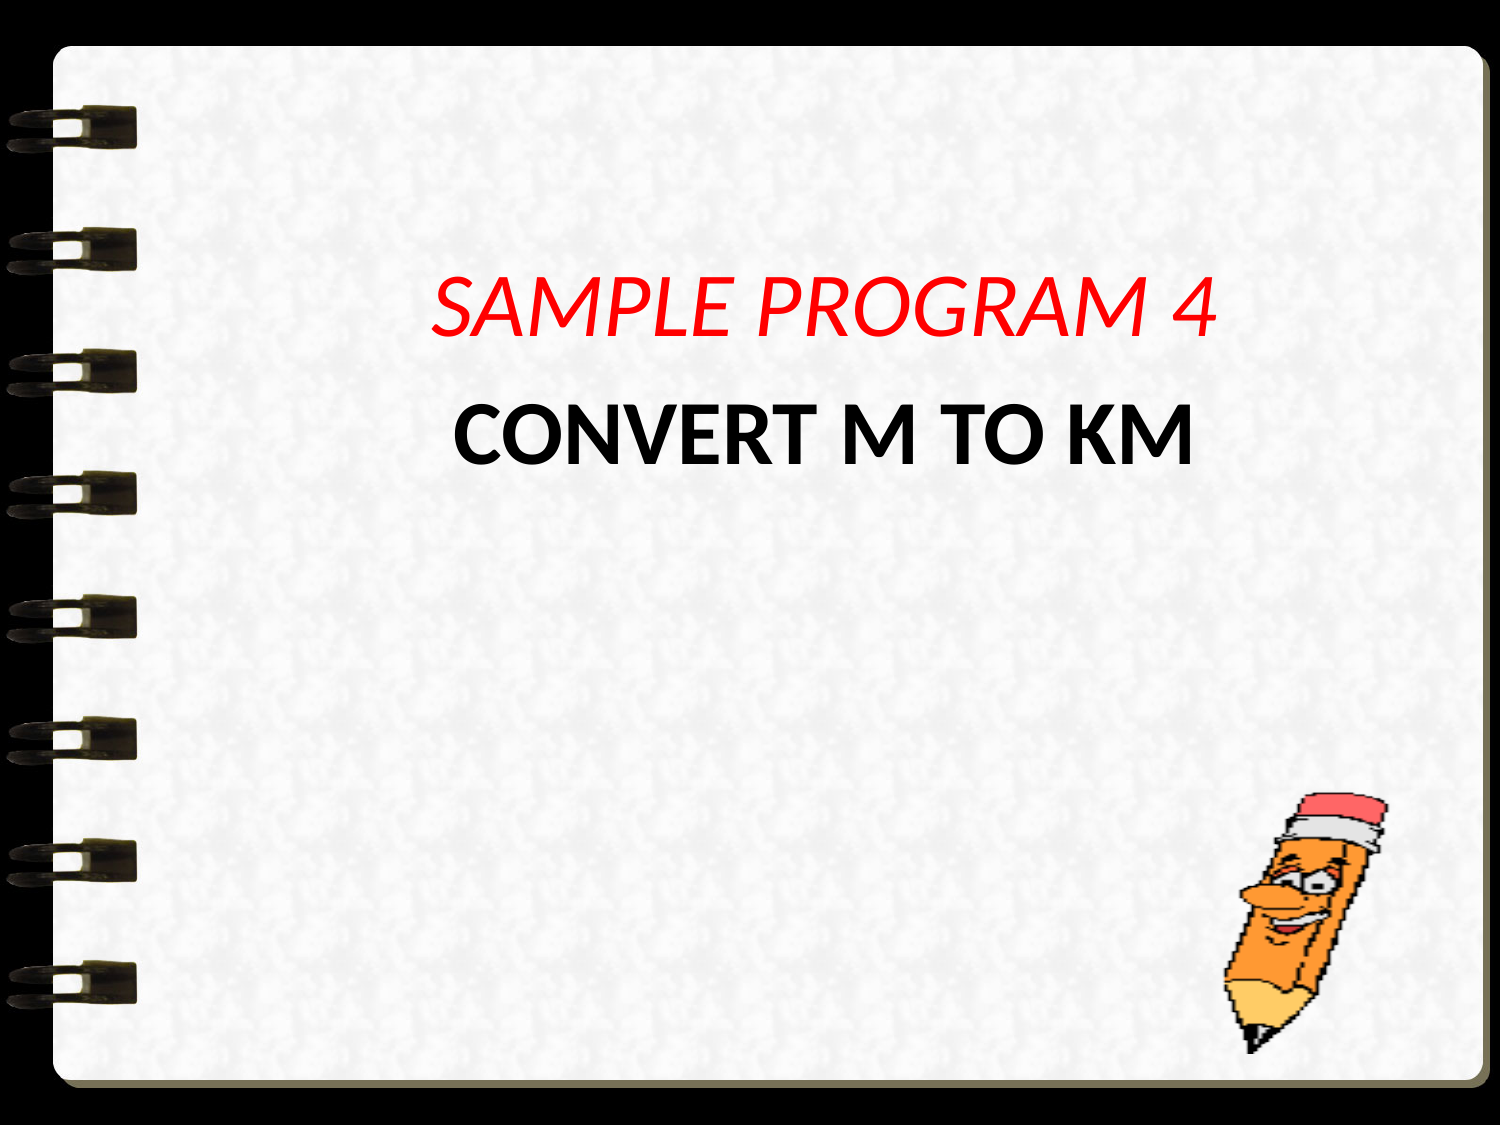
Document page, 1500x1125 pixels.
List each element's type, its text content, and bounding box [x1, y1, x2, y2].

picture [0, 0, 1500, 1125]
list SAMPLE PROGRAM 4 CONVERT M TO KM [150, 237, 1500, 575]
